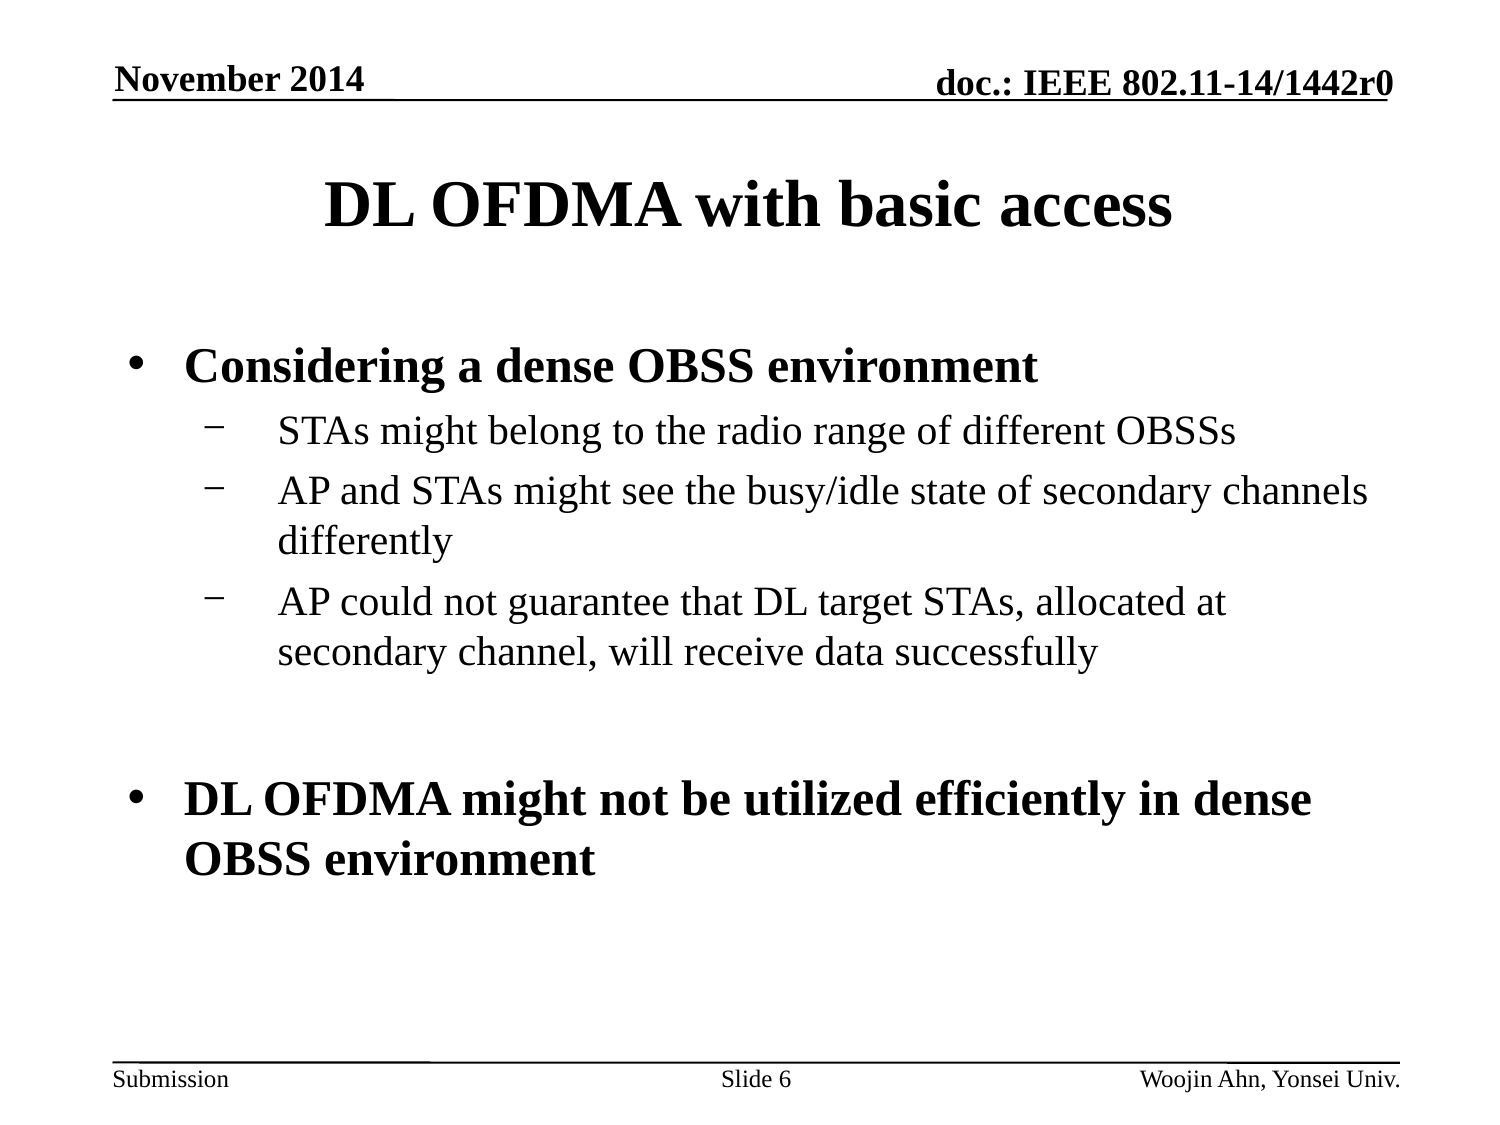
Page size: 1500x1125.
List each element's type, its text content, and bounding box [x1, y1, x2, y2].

footer Woojin Ahn, Yonsei Univ. [878, 1061, 1402, 1093]
title DL OFDMA with basic access [112, 112, 1388, 288]
slide_number Slide 6 [712, 1061, 800, 1123]
list Considering a dense OBSS environment STAs might belong to the radio range of different OBSSs AP and STAs might see the busy/idle state of secondary channels differently AP could not guarantee that DL target STAs, allocated at secondary channel, will receive data successfully DL OFDMA might not be utilized efficiently in dense OBSS environment [112, 324, 1388, 1000]
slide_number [114, 54, 423, 100]
